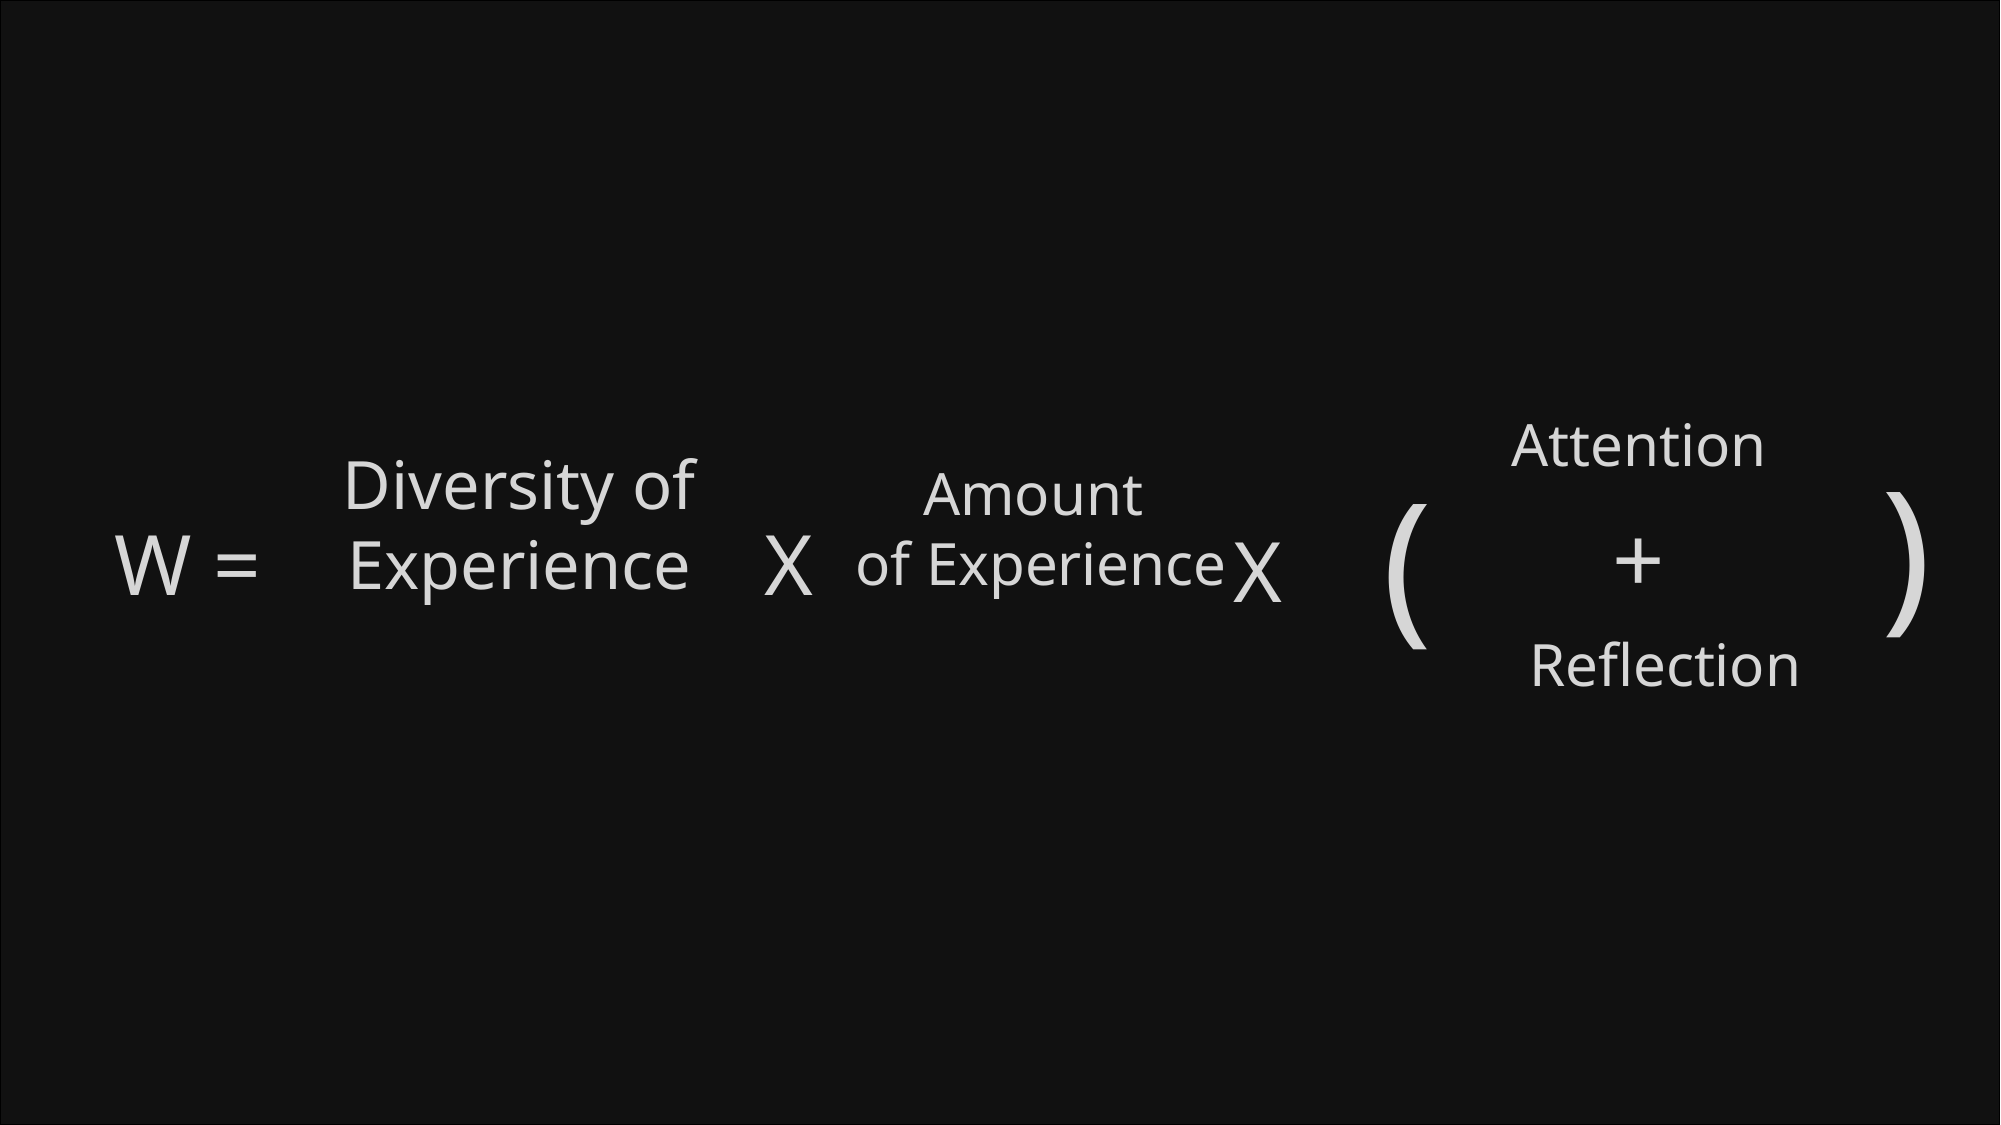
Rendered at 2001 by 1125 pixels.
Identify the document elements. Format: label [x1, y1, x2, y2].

text_box [0, 0, 2000, 1125]
